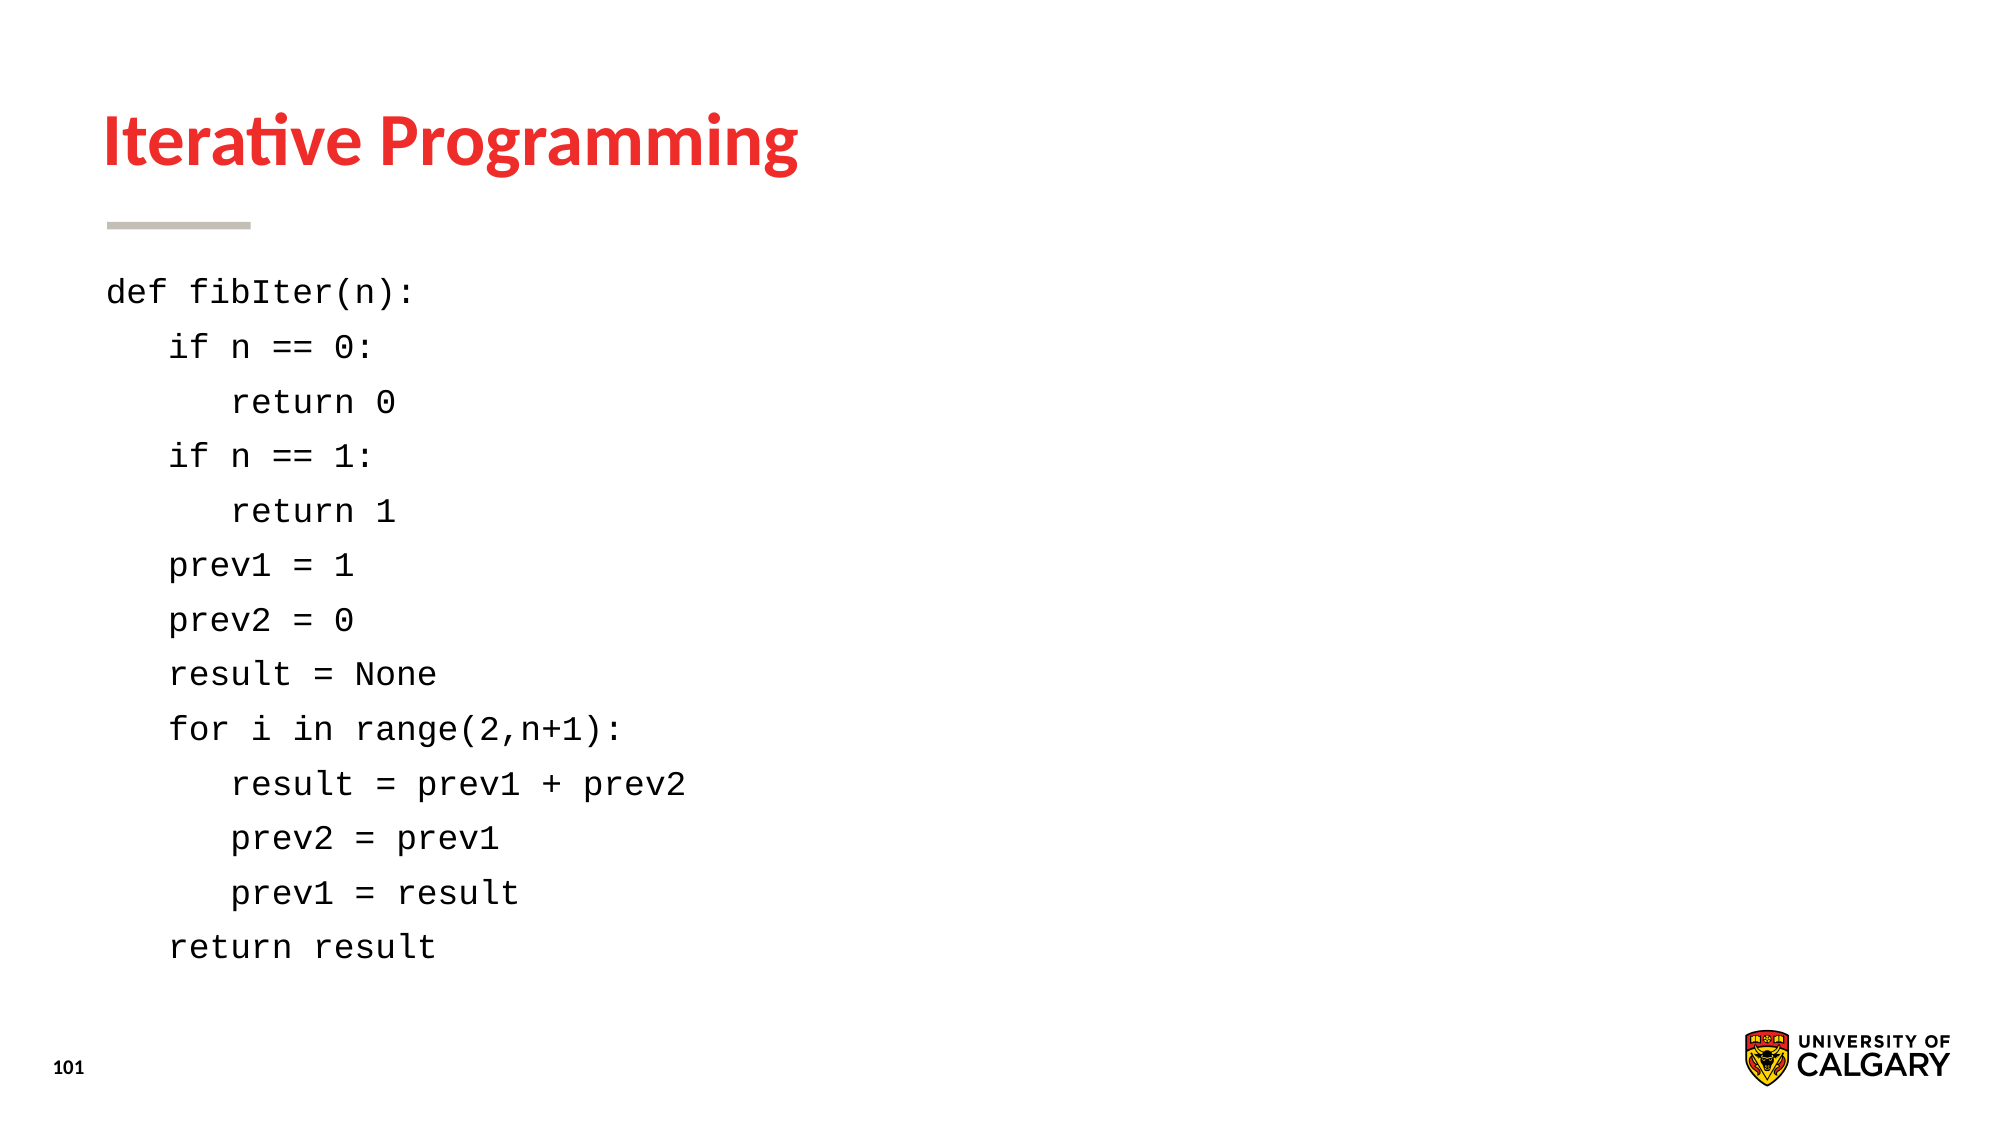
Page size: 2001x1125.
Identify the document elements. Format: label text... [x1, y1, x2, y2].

list def fibIter(n): if n == 0: return 0 if n == 1: return 1 prev1 = 1 prev2 = 0 result = None for i in range(2,n+1): result = prev1 + prev2 prev2 = prev1 prev1 = result return result [91, 266, 1774, 981]
title Iterative Programming [87, 60, 1774, 222]
picture [1722, 1012, 1973, 1099]
